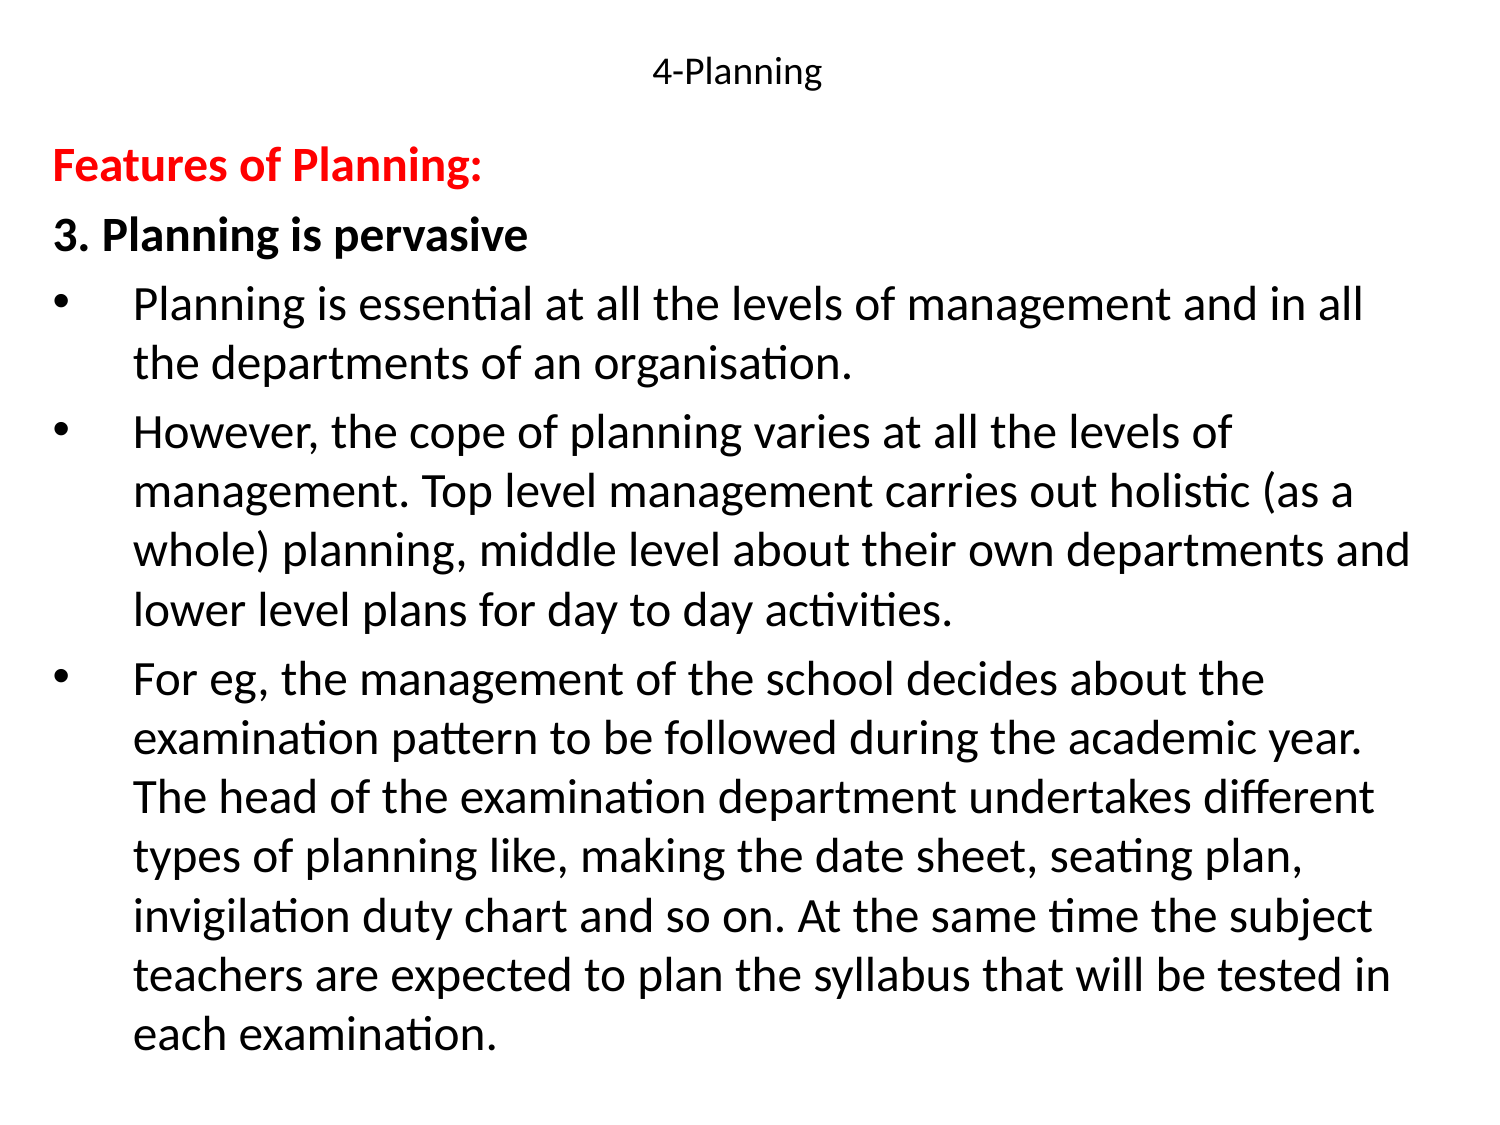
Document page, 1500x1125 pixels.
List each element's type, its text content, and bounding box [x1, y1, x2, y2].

subtitle Features of Planning: 3. Planning is pervasive Planning is essential at all the levels of management and in all the departments of an organisation. However, the cope of planning varies at all the levels of management. Top level management carries out holistic (as a whole) planning, middle level about their own departments and lower level plans for day to day activities. For eg, the management of the school decides about the examination pattern to be followed during the academic year. The head of the examination department undertakes different types of planning like, making the date sheet, seating plan, invigilation duty chart and so on. At the same time the subject teachers are expected to plan the syllabus that will be tested in each examination. [37, 125, 1450, 1075]
title 4-Planning [99, 37, 1375, 100]
